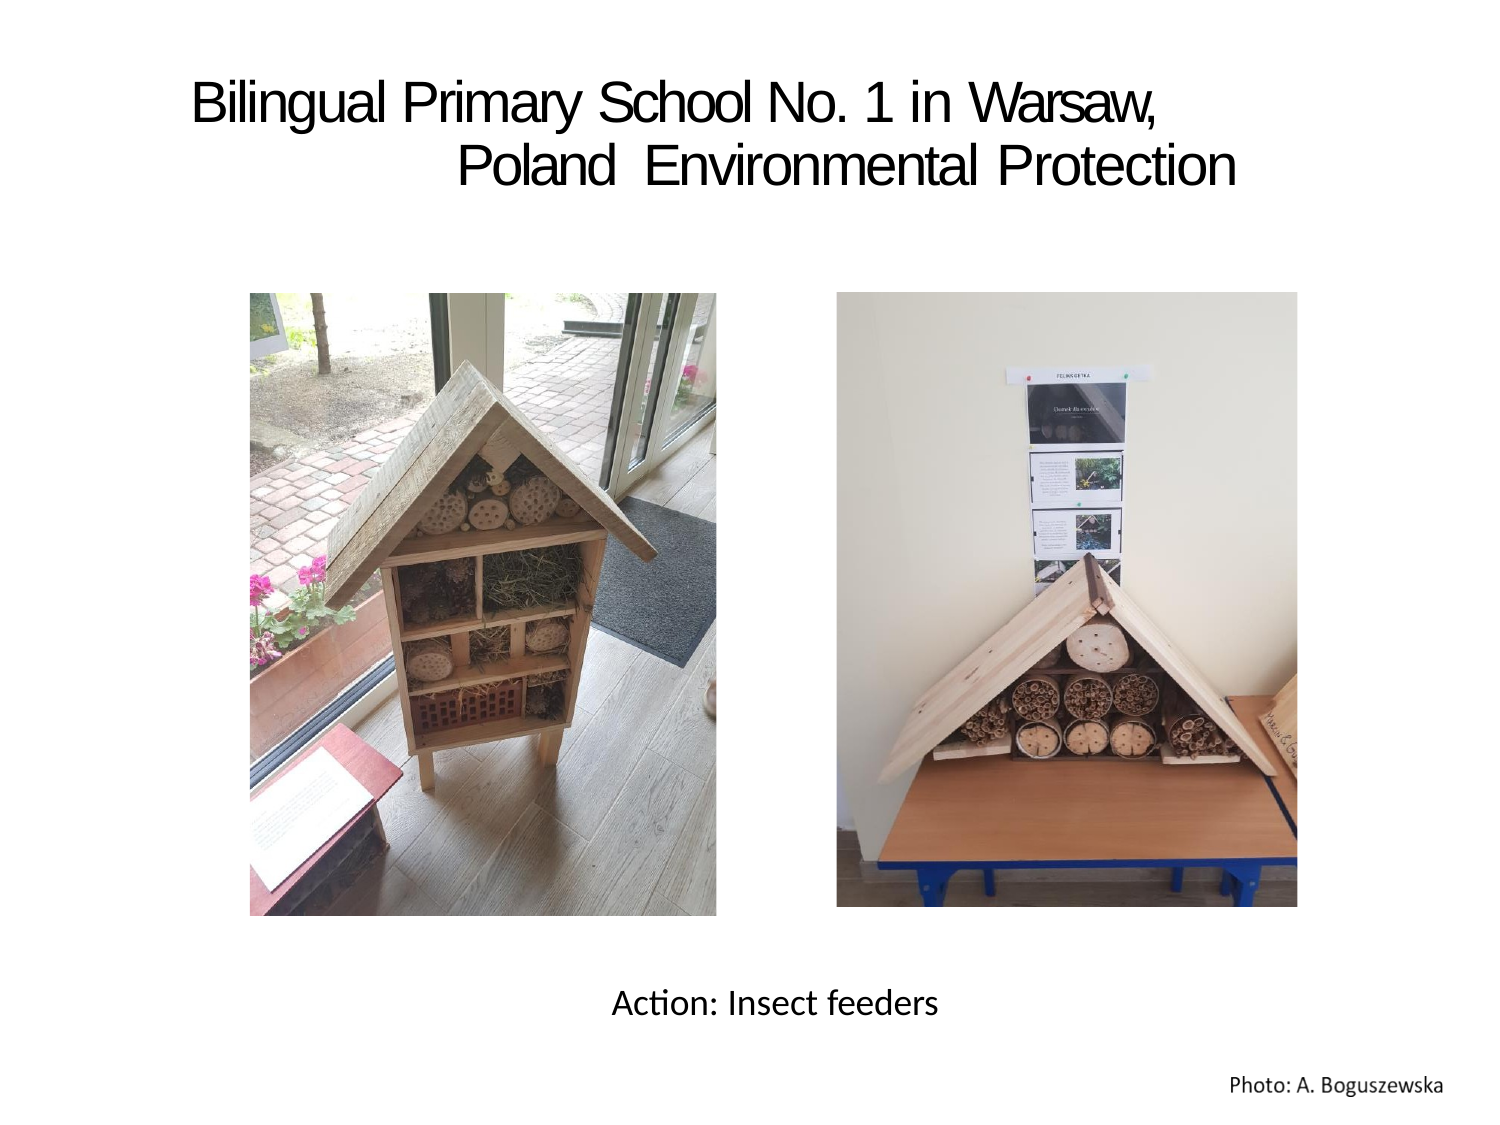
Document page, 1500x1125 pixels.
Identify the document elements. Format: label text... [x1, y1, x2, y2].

text_box [836, 292, 1298, 907]
text_box [249, 293, 717, 916]
title Bilingual Primary School No. 1 in Warsaw, Poland Environmental Protection [188, 61, 1312, 260]
text_box [1230, 1076, 1443, 1097]
text_box Action: Insect feeders [609, 975, 944, 1023]
